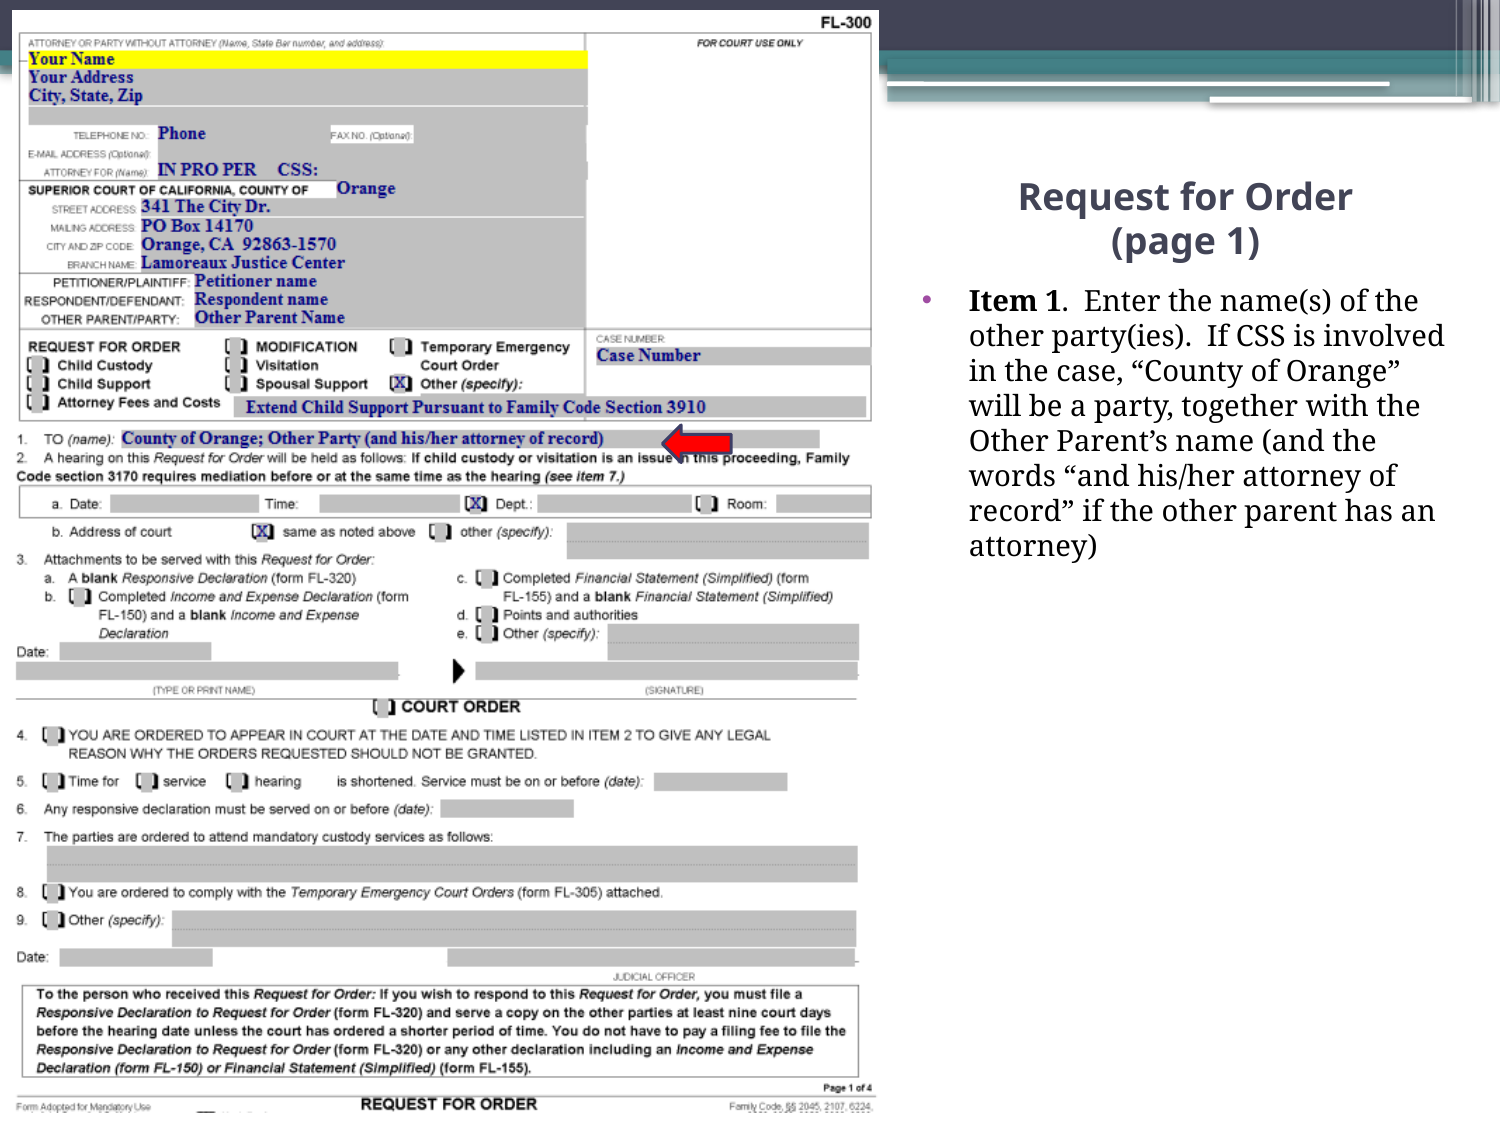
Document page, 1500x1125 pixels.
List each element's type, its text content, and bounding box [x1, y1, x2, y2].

picture [12, 10, 879, 1113]
list Item 1. Enter the name(s) of the other party(ies). If CSS is involved in the case, “County of Orange” will be a party, together with the Other Parent’s name (and the words “and his/her attorney of record” if the other parent has an attorney) [905, 275, 1461, 1033]
title Request for Order (page 1) [908, 126, 1464, 270]
